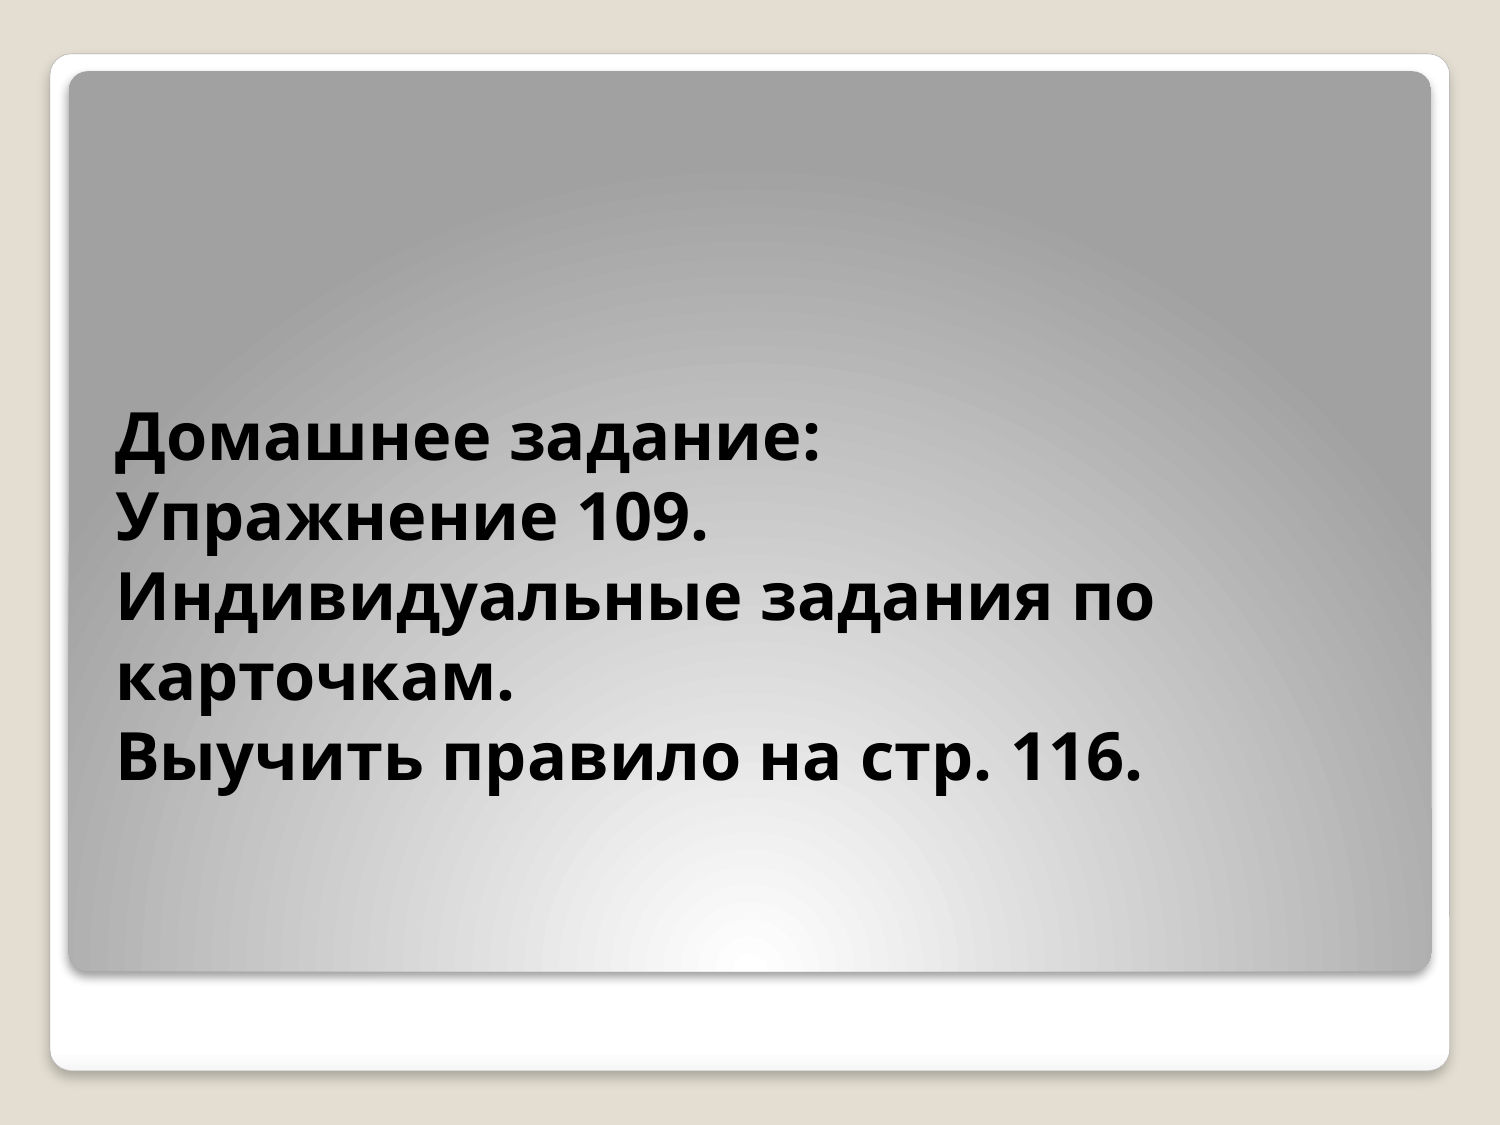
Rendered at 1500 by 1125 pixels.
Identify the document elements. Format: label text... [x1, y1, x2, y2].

title Домашнее задание: Упражнение 109. Индивидуальные задания по карточкам. Выучить правило на стр. 116. [100, 350, 1443, 882]
